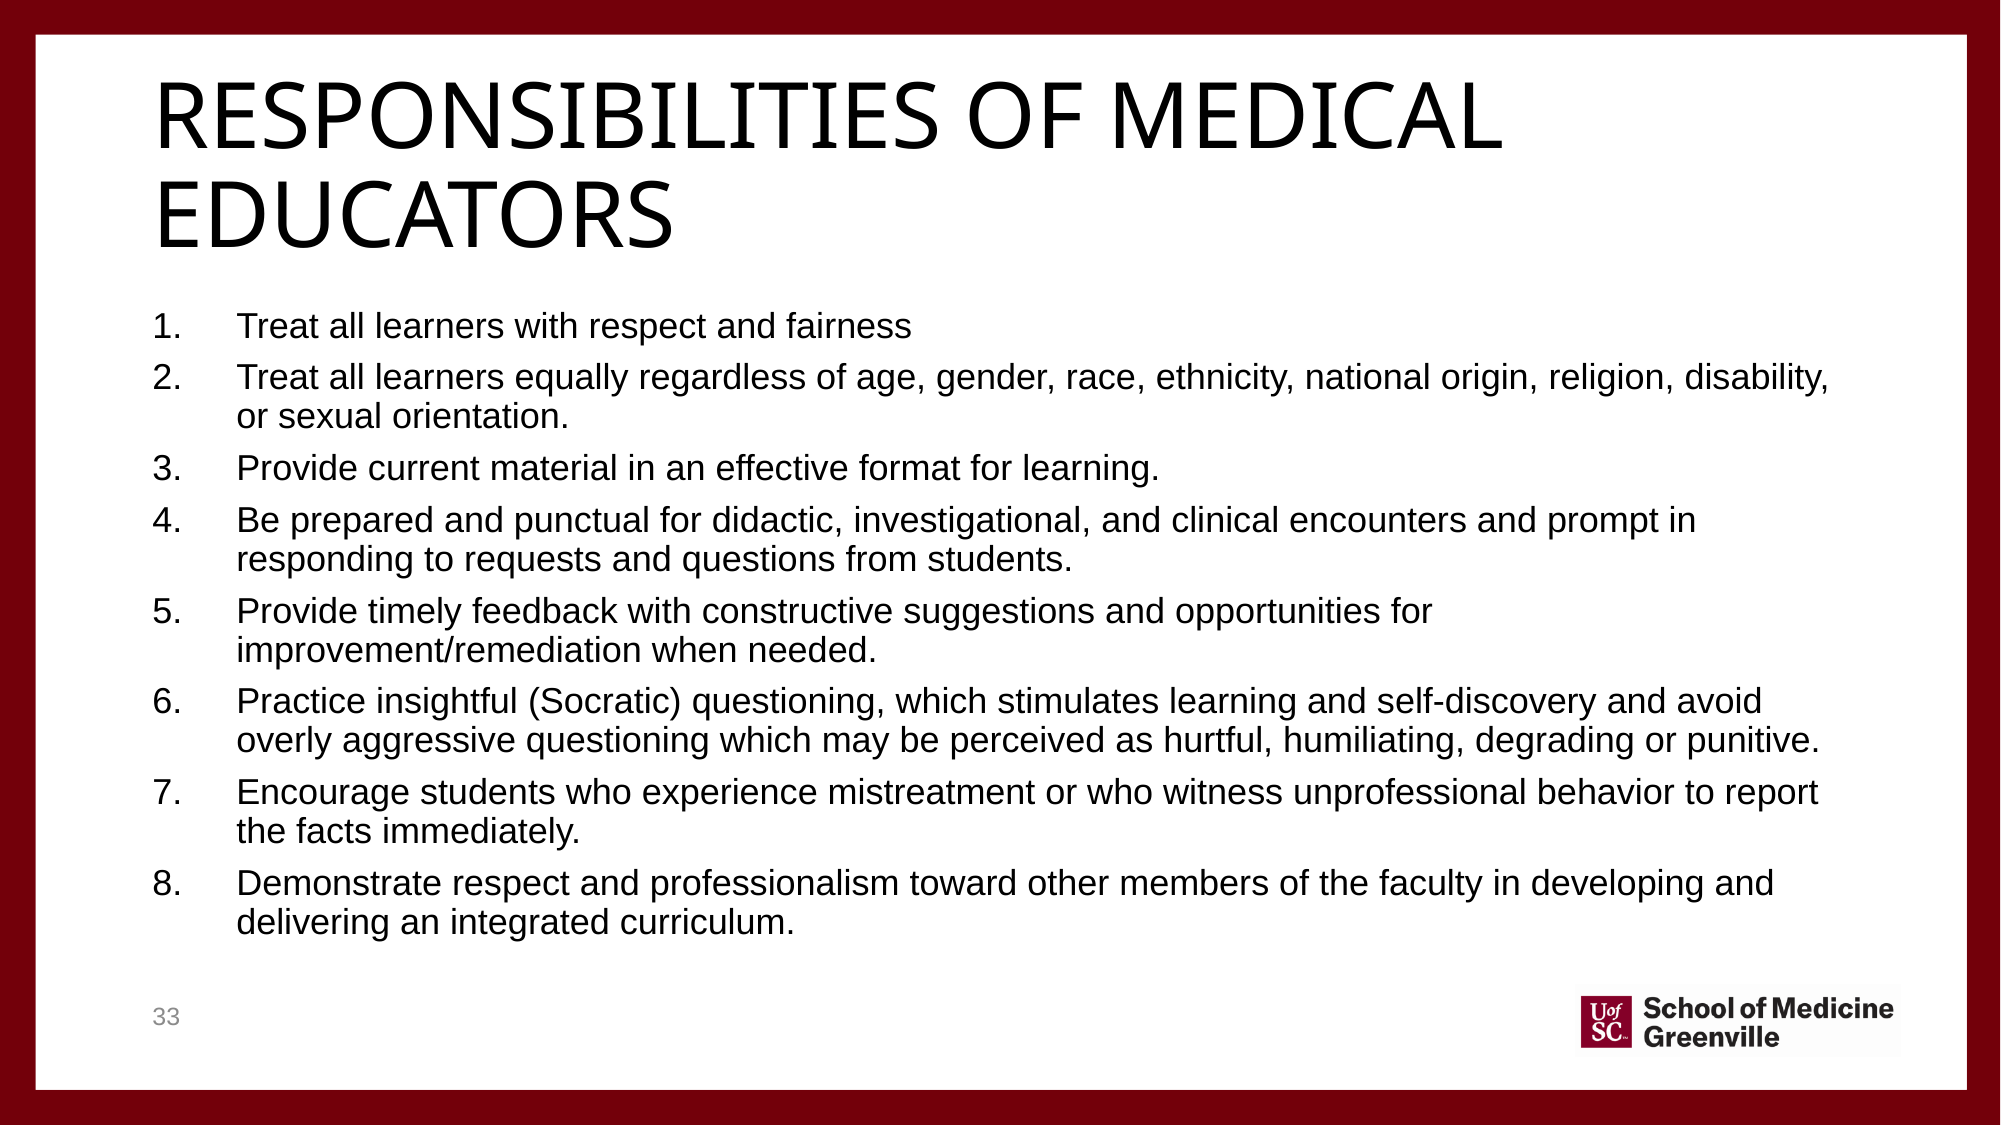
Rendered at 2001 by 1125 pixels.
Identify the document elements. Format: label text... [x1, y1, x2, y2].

list Treat all learners with respect and fairness Treat all learners equally regardless of age, gender, race, ethnicity, national origin, religion, disability, or sexual orientation. Provide current material in an effective format for learning. Be prepared and punctual for didactic, investigational, and clinical encounters and prompt in responding to requests and questions from students. Provide timely feedback with constructive suggestions and opportunities for improvement/remediation when needed. Practice insightful (Socratic) questioning, which stimulates learning and self-discovery and avoid overly aggressive questioning which may be perceived as hurtful, humiliating, degrading or punitive. Encourage students who experience mistreatment or who witness unprofessional behavior to report the facts immediately. Demonstrate respect and professionalism toward other members of the faculty in developing and delivering an integrated curriculum. [137, 299, 1863, 955]
slide_number 33 [137, 984, 570, 1045]
picture [0, 0, 2001, 1125]
title Responsibilities of Medical Educators [137, 59, 1863, 278]
